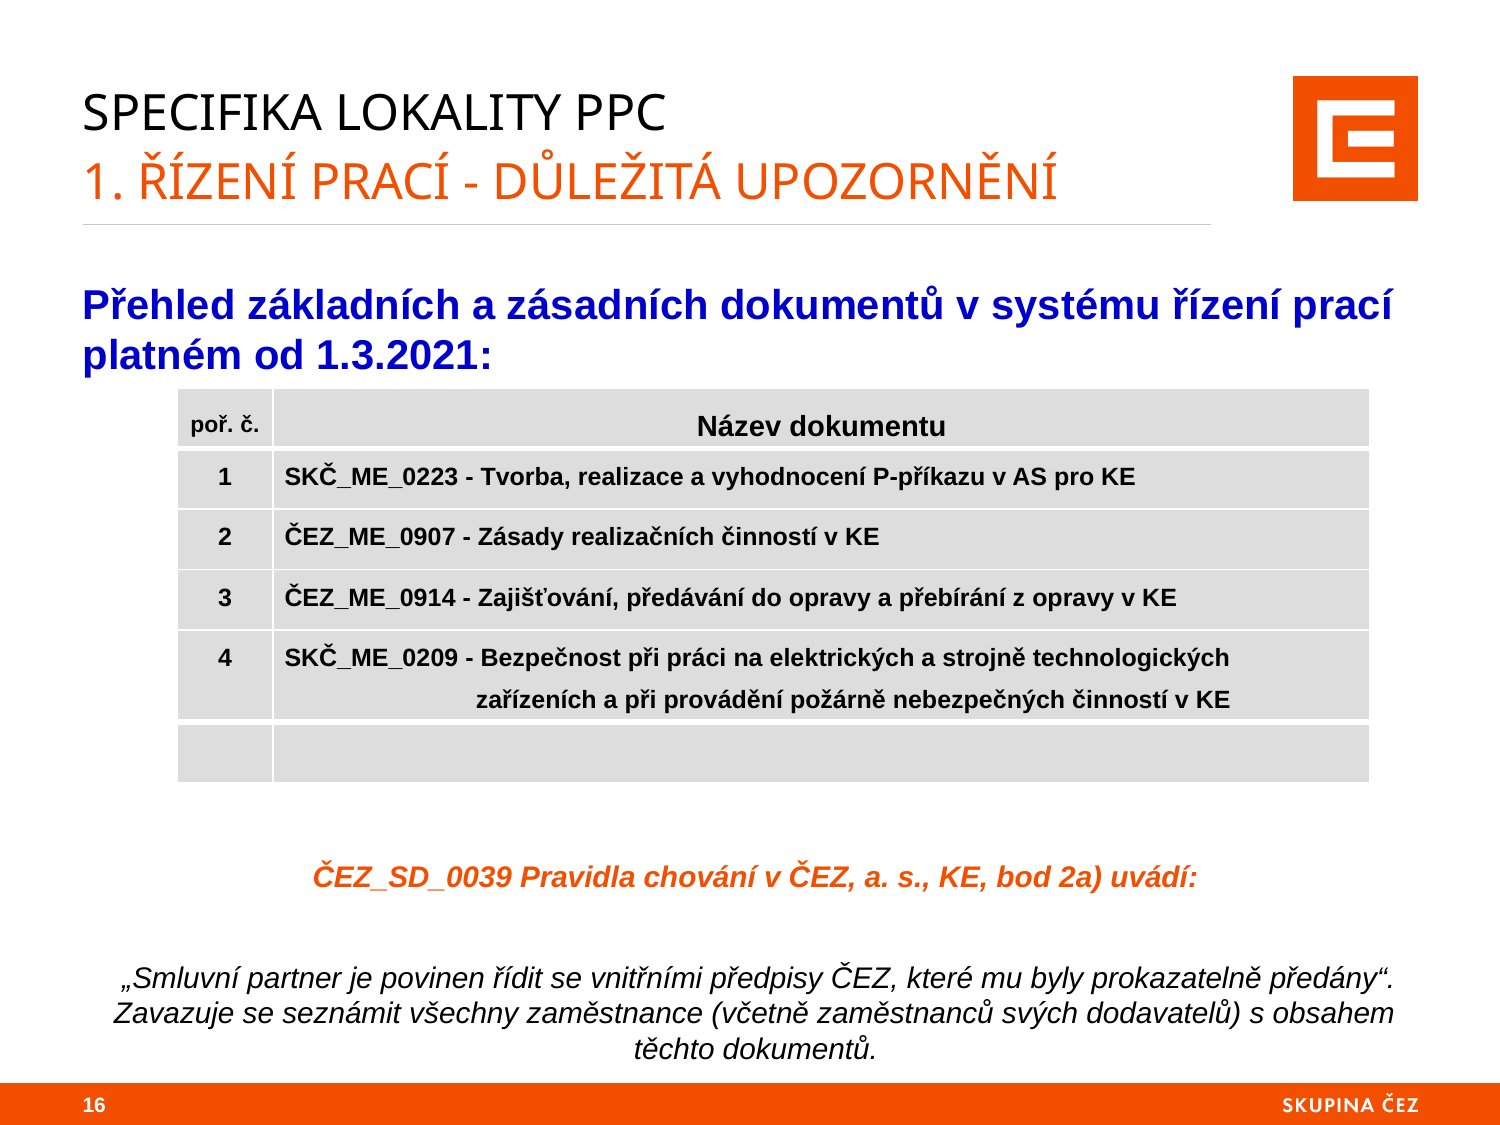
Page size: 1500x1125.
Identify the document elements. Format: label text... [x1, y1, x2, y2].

table_cell SKČ_ME_0209 - Bezpečnost při práci na elektrických a strojně technologických zařízeních a při provádění požárně nebezpečných činností v KE [274, 631, 1369, 719]
table_cell ČEZ_ME_0907 - Zásady realizačních činností v KE [274, 510, 1369, 569]
table_header poř. č. [178, 389, 272, 446]
table_cell 2 [178, 510, 272, 569]
picture [0, 1083, 1500, 1125]
text_box ČEZ_SD_0039 Pravidla chování v ČEZ, a. s., KE, bod 2a) uvádí: „Smluvní partner je povinen řídit se vnitřními předpisy ČEZ, které mu byly prokazatelně předány“. Zavazuje se seznámit všechny zaměstnance (včetně zaměstnanců svých dodavatelů) s obsahem těchto dokumentů. [74, 849, 1437, 1074]
list Přehled základních a zásadních dokumentů v systému řízení prací platném od 1.3.2021: [82, 277, 1418, 849]
table_header Název dokumentu [274, 389, 1369, 446]
slide_number 15 [82, 1090, 134, 1117]
table_cell SKČ_ME_0223 - Tvorba, realizace a vyhodnocení P-příkazu v AS pro KE [274, 451, 1369, 508]
title Specifika lokality PPC 1. ŘÍZENÍ PRACÍ - důležitá upozornění [82, 71, 1211, 211]
table_cell 3 [178, 570, 272, 629]
table_cell 4 [178, 631, 272, 719]
picture [1293, 76, 1418, 201]
table_cell [274, 725, 1369, 782]
table_cell 1 [178, 451, 272, 508]
table_cell ČEZ_ME_0914 - Zajišťování, předávání do opravy a přebírání z opravy v KE [274, 570, 1369, 629]
table_cell [178, 725, 272, 782]
